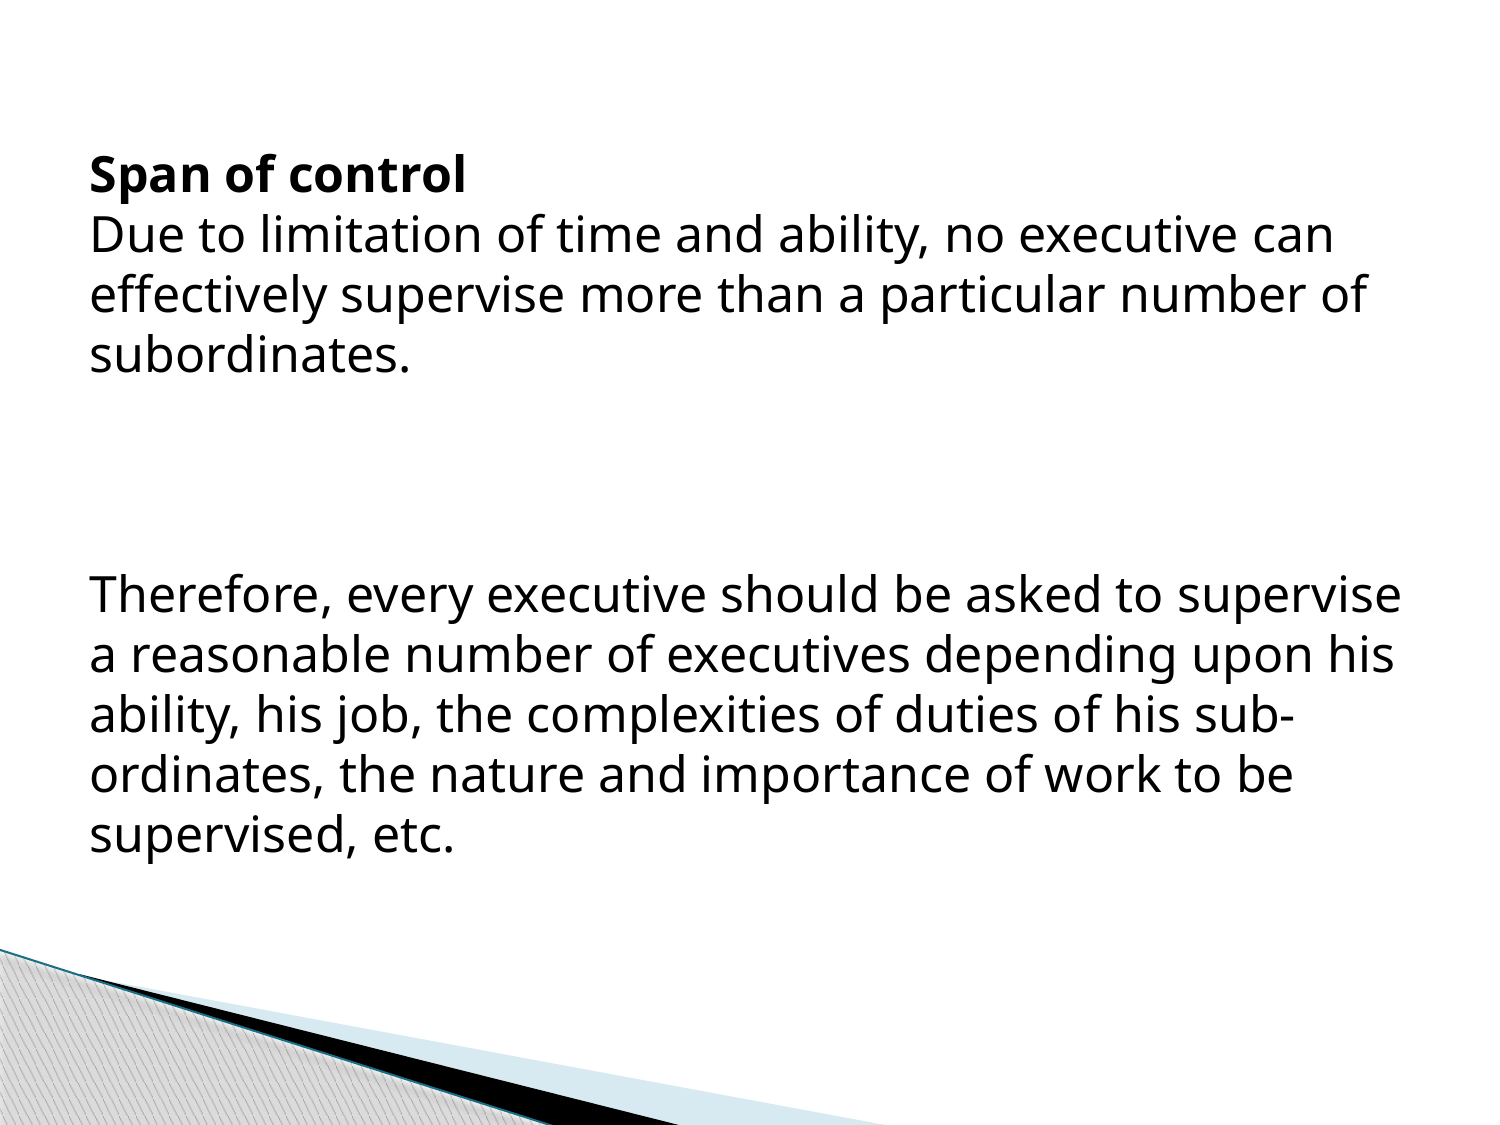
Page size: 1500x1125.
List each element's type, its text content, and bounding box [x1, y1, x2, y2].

text_box Span of control Due to limitation of time and ability, no executive can effectively supervise more than a particular number of subordinates. Therefore, every executive should be asked to supervise a reasonable number of executives depending upon his ability, his job, the complexities of duties of his sub-ordinates, the nature and importance of work to be supervised, etc. [74, 74, 1438, 990]
